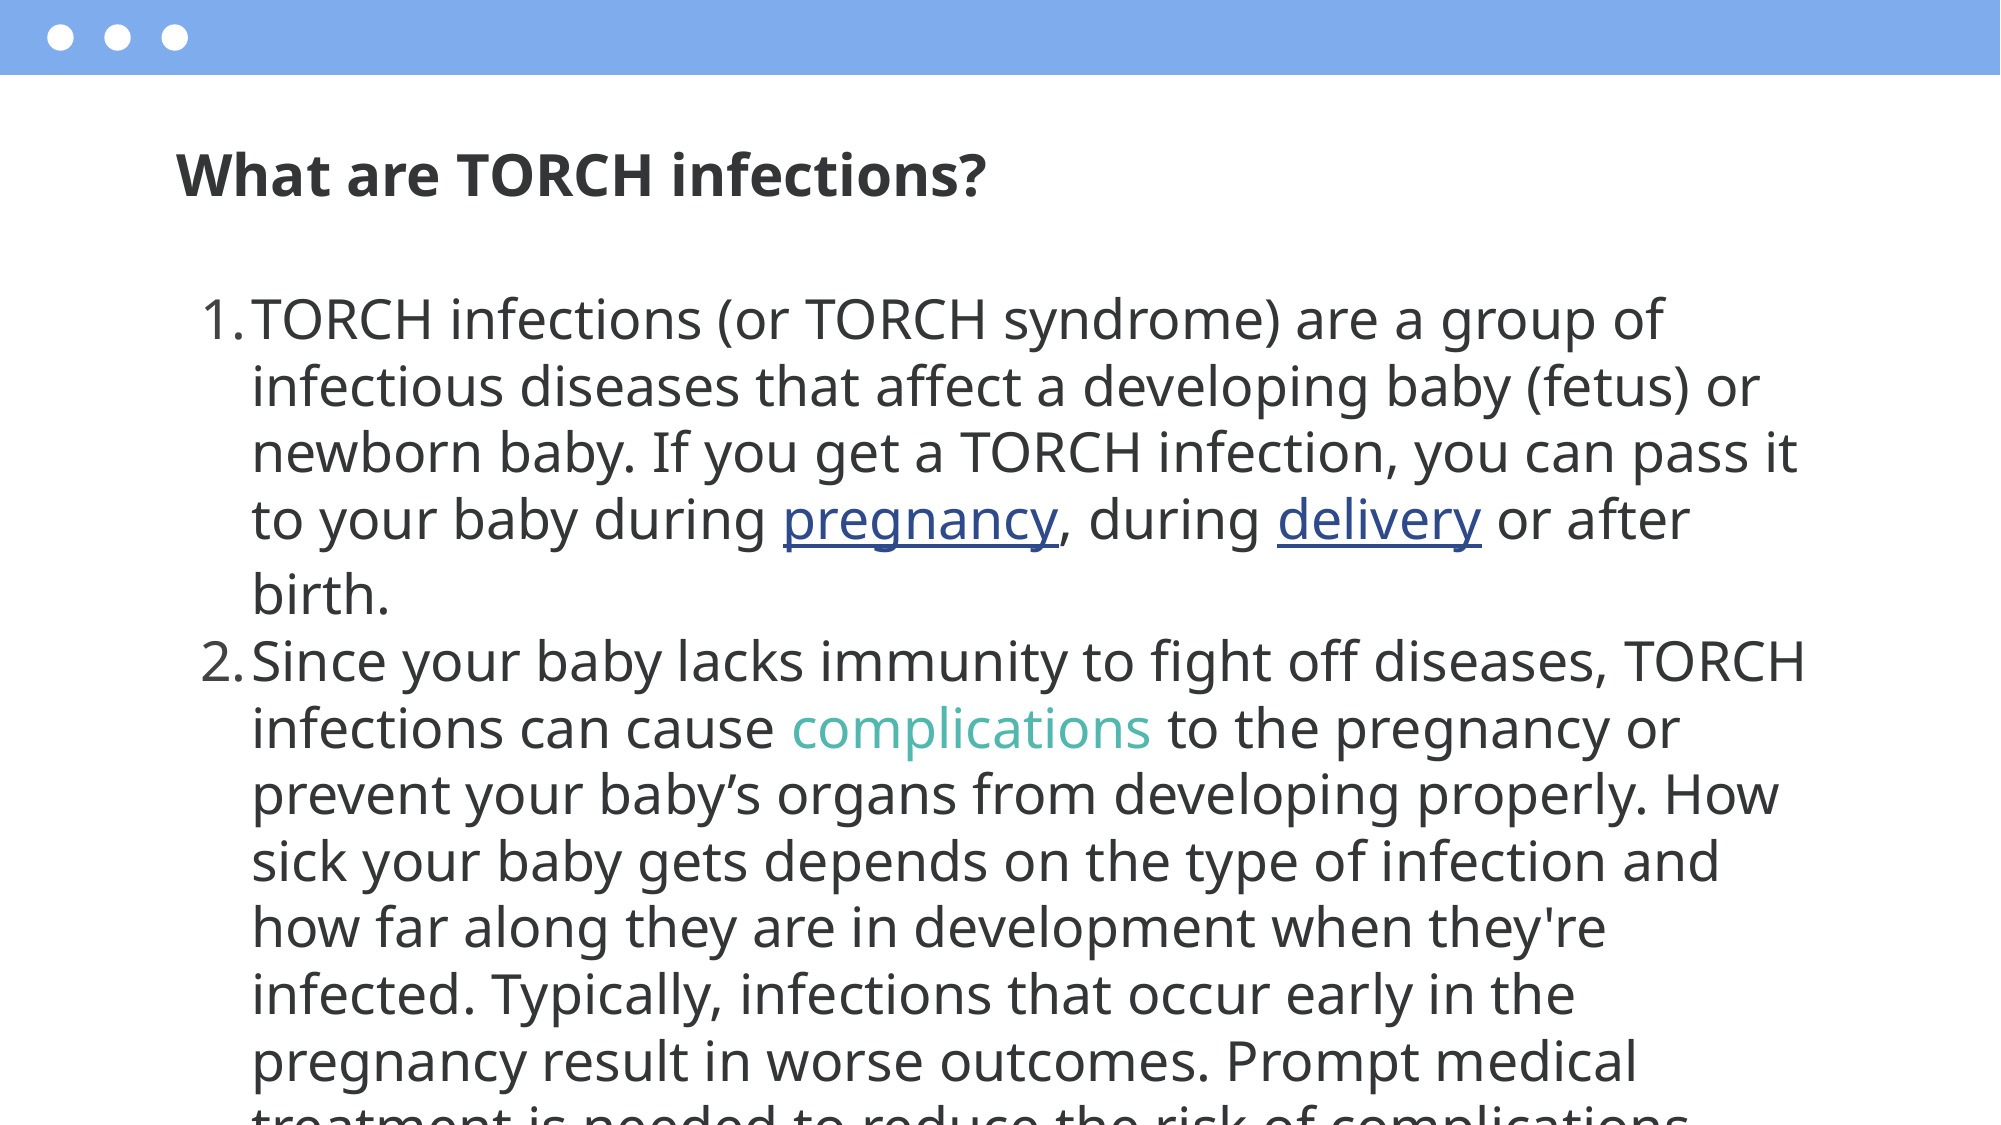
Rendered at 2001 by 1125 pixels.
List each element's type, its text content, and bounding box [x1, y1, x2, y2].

title What are TORCH infections? [156, 118, 1844, 221]
subtitle TORCH infections (or TORCH syndrome) are a group of infectious diseases that affect a developing baby (fetus) or newborn baby. If you get a TORCH infection, you can pass it to your baby during pregnancy, during delivery or after birth. Since your baby lacks immunity to fight off diseases, TORCH infections can cause complications to the pregnancy or prevent your baby’s organs from developing properly. How sick your baby gets depends on the type of infection and how far along they are in development when they're infected. Typically, infections that occur early in the pregnancy result in worse outcomes. Prompt medical treatment is needed to reduce the risk of complications. [156, 263, 1844, 1008]
